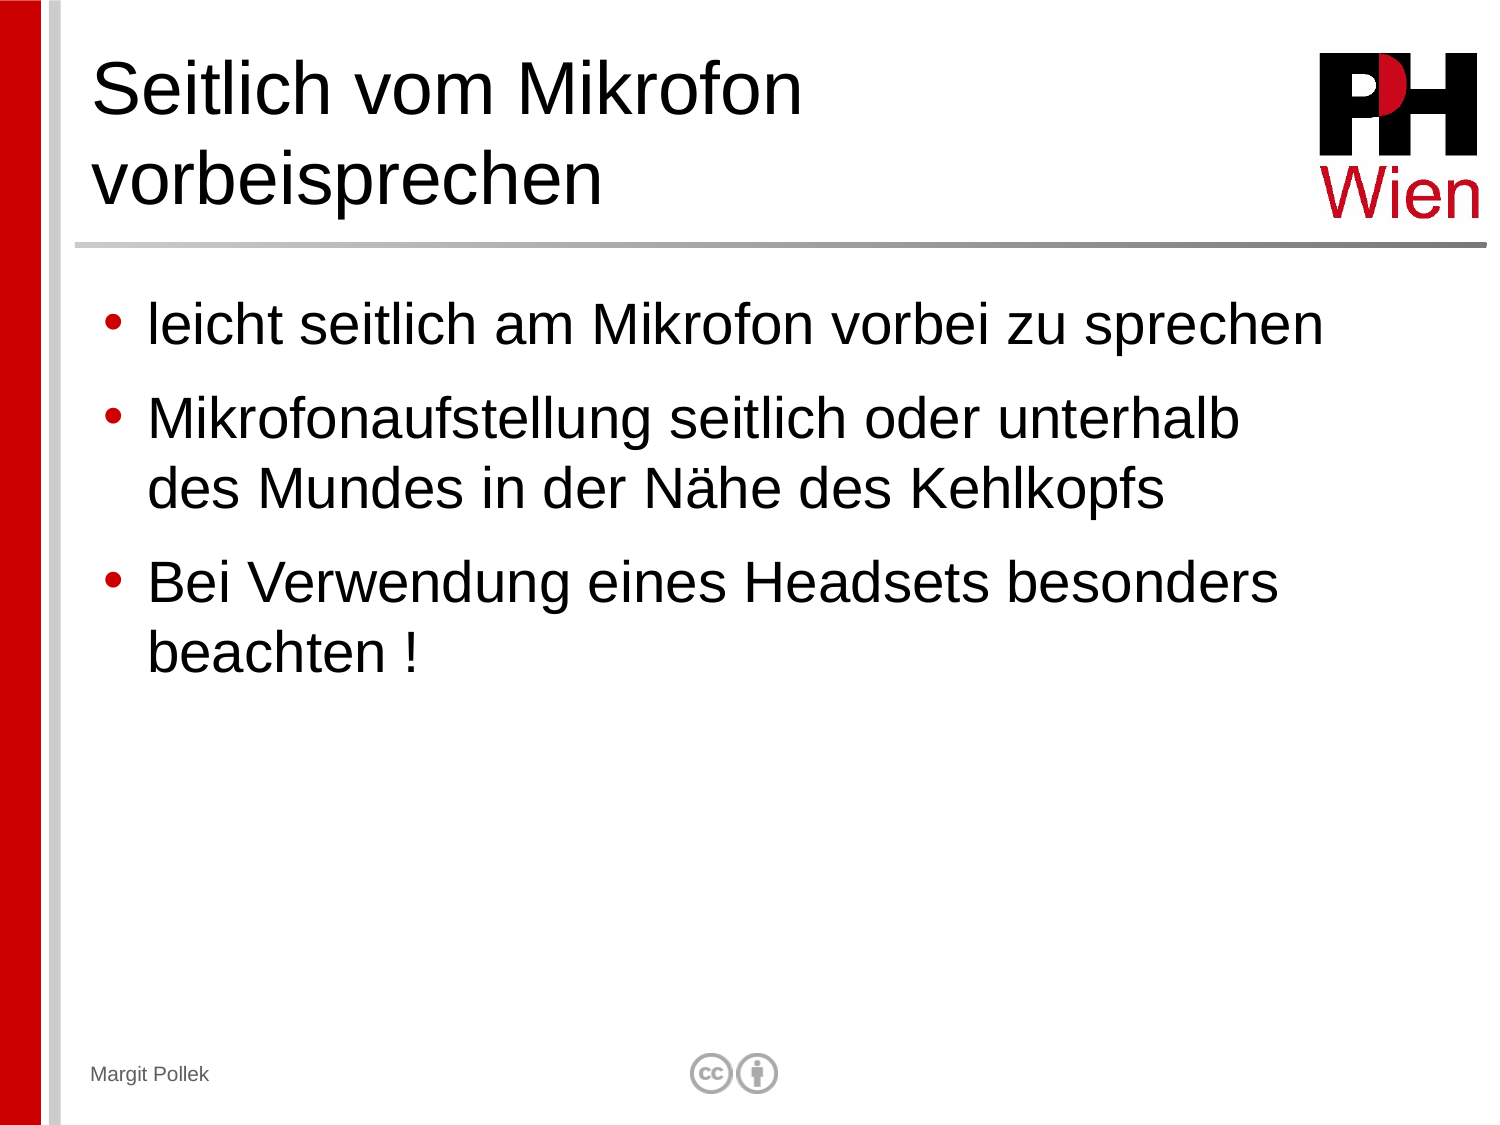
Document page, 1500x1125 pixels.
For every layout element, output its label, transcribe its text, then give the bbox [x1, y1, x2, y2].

list leicht seitlich am Mikrofon vorbei zu sprechen Mikrofonaufstellung seitlich oder unterhalb des Mundes in der Nähe des Kehlkopfs Bei Verwendung eines Headsets besonders beachten ! [88, 278, 1365, 1012]
title Seitlich vom Mikrofon vorbeisprechen [76, 54, 1353, 206]
picture [1311, 44, 1487, 227]
footer Margit Pollek [75, 1042, 1334, 1103]
